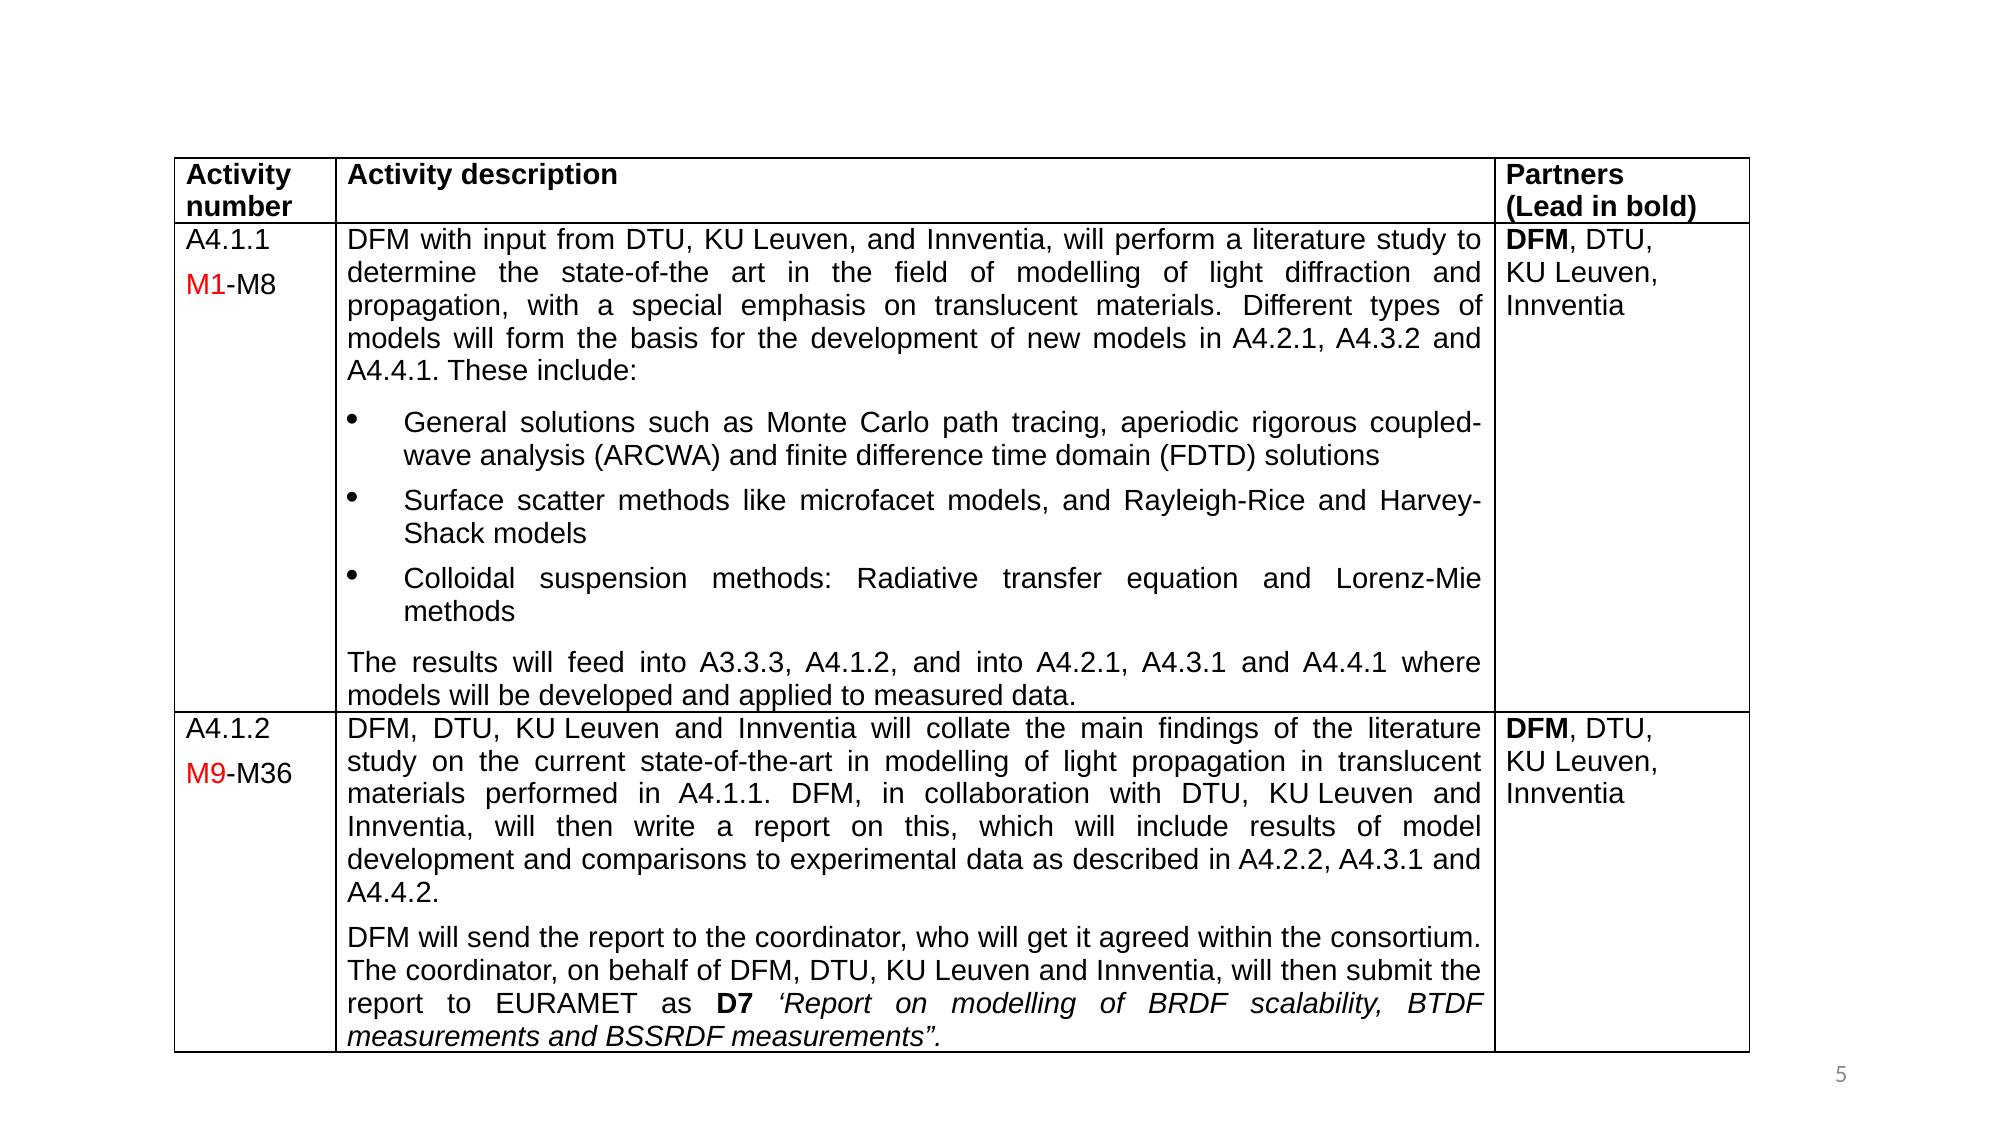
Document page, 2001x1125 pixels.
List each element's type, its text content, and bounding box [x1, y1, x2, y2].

table_cell A4.1.2 M9-M36 [175, 713, 335, 1051]
table_header Partners (Lead in bold) [1496, 159, 1749, 222]
table_cell A4.1.1 M1-M8 [175, 224, 335, 711]
table_cell DFM, DTU, KU Leuven, Innventia [1496, 713, 1749, 1042]
table_cell DFM, DTU, KU Leuven and Innventia will collate the main findings of the literature study on the current state-of-the-art in modelling of light propagation in translucent materials performed in A4.1.1. DFM, in collaboration with DTU, KU Leuven and Innventia, will then write a report on this, which will include results of model development and comparisons to experimental data as described in A4.2.2, A4.3.1 and A4.4.2. DFM will send the report to the coordinator, who will get it agreed within the consortium. The coordinator, on behalf of DFM, DTU, KU Leuven and Innventia, will then submit the report to EURAMET as D7 ‘Report on modelling of BRDF scalability, BTDF measurements and BSSRDF measurements”. [337, 713, 1494, 1051]
table_header Activity number [175, 159, 335, 222]
table_cell DFM with input from DTU, KU Leuven, and Innventia, will perform a literature study to determine the state-of-the art in the field of modelling of light diffraction and propagation, with a special emphasis on translucent materials. Different types of models will form the basis for the development of new models in A4.2.1, A4.3.2 and A4.4.1. These include: General solutions such as Monte Carlo path tracing, aperiodic rigorous coupled-wave analysis (ARCWA) and finite difference time domain (FDTD) solutions Surface scatter methods like microfacet models, and Rayleigh-Rice and Harvey-Shack models Colloidal suspension methods: Radiative transfer equation and Lorenz-Mie methods The results will feed into A3.3.3, A4.1.2, and into A4.2.1, A4.3.1 and A4.4.1 where models will be developed and applied to measured data. [337, 224, 1494, 711]
table_header Activity description [337, 159, 1494, 222]
slide_number 5 [1412, 1042, 1863, 1103]
table_cell DFM, DTU, KU Leuven, Innventia [1496, 224, 1749, 711]
